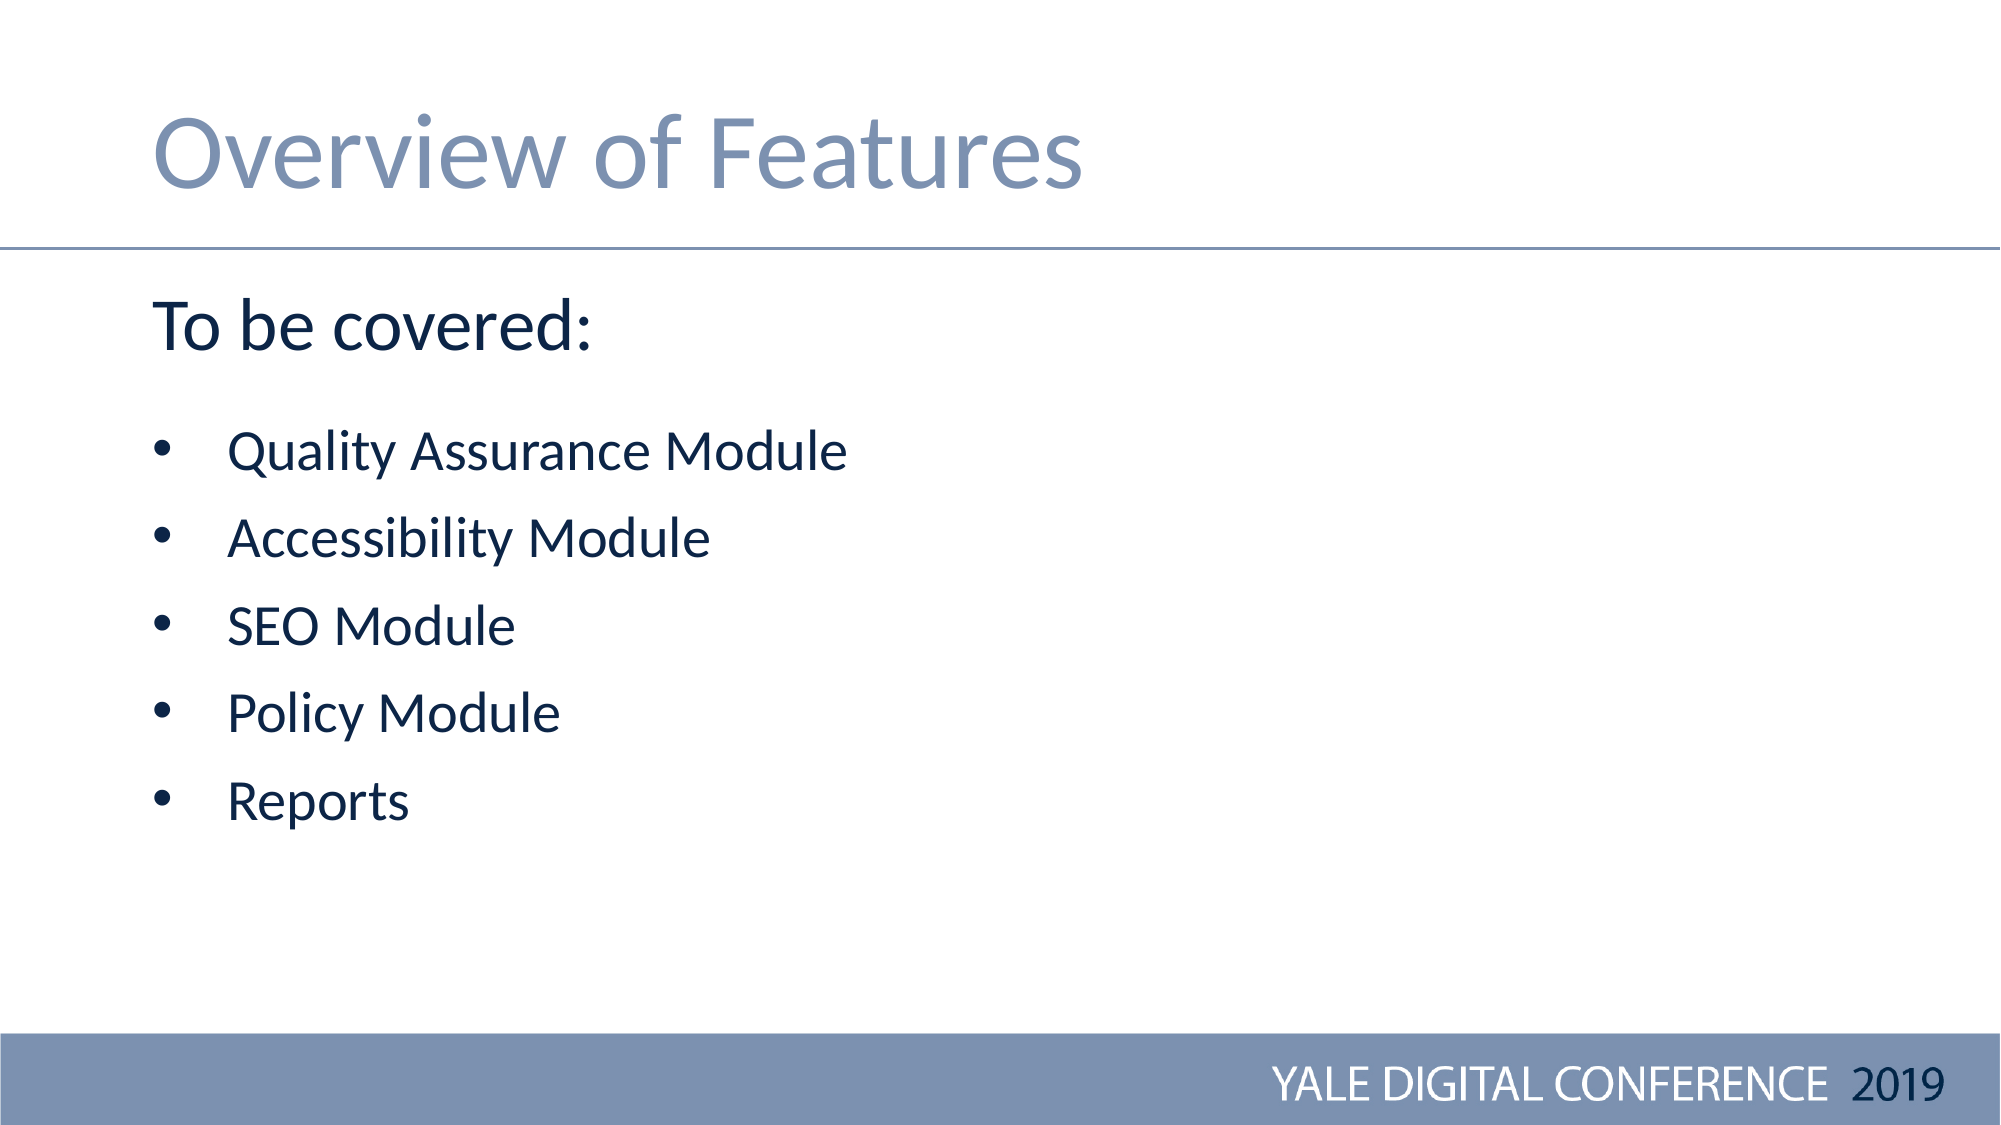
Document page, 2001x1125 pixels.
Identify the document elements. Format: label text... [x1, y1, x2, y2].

list To be covered: Quality Assurance Module Accessibility Module SEO Module Policy Module Reports [137, 282, 1816, 913]
title Overview of Features [137, 87, 1863, 227]
picture [0, 1033, 2000, 1125]
